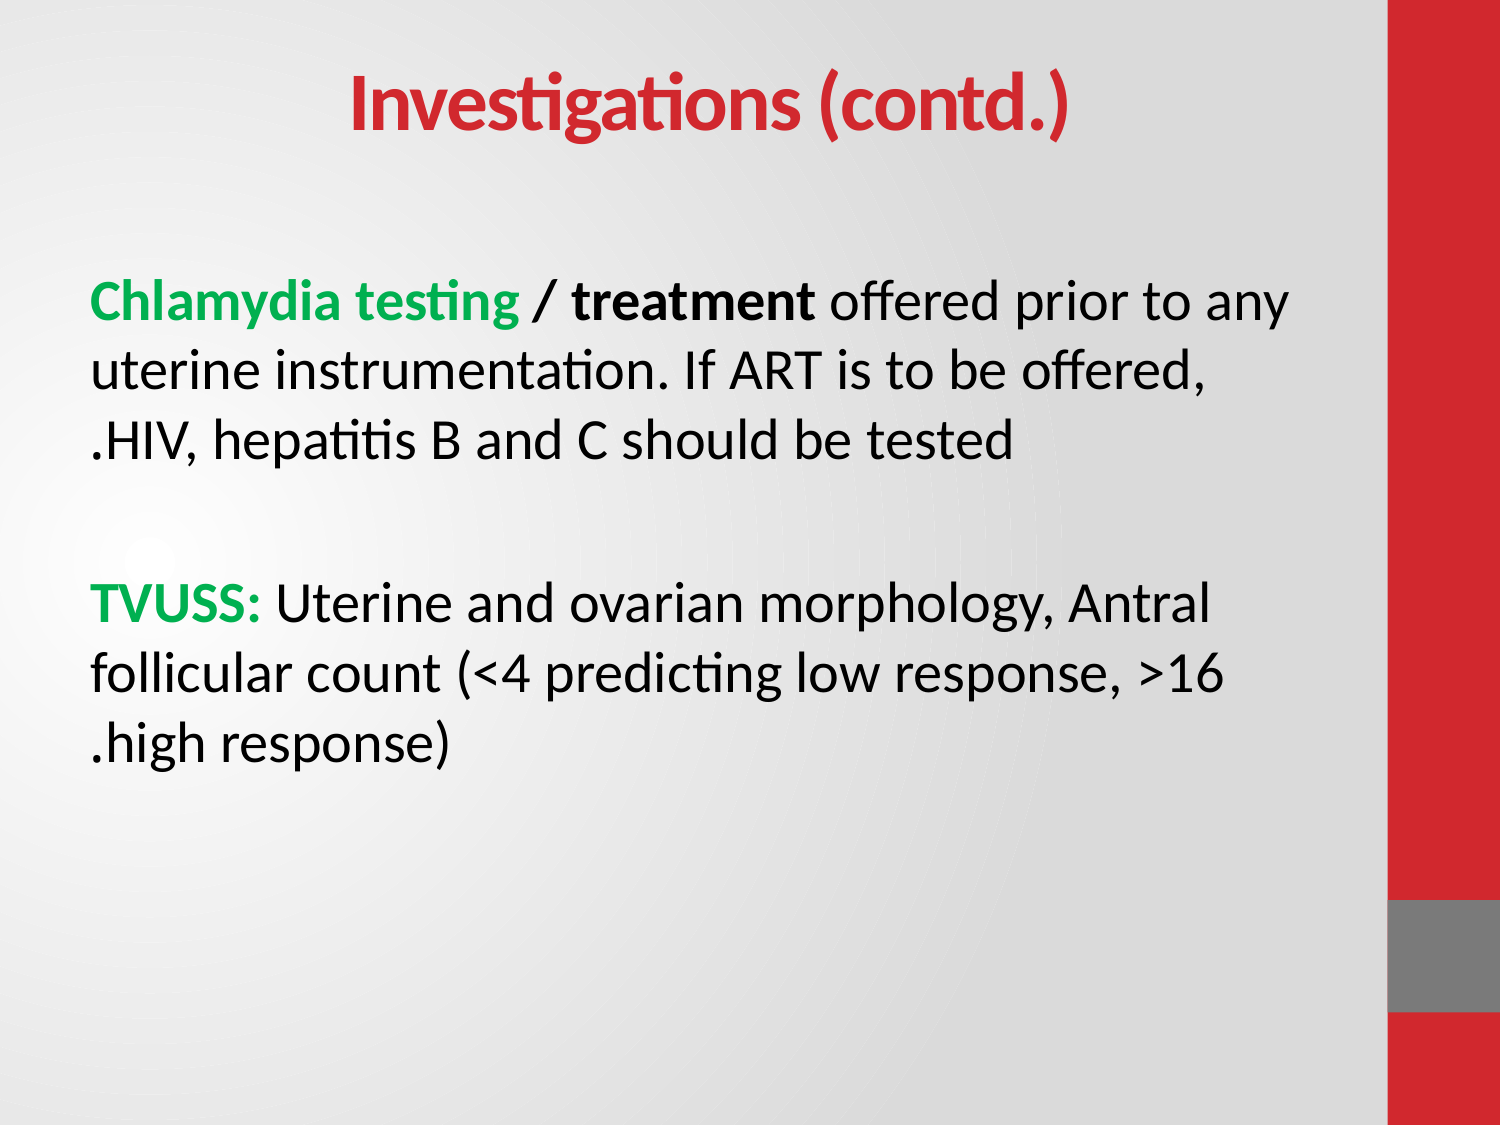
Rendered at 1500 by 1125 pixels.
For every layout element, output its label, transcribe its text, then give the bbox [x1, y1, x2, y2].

title Investigations (contd.) [75, 45, 1325, 149]
list ﻿Chlamydia testing / treatment offered prior to any uterine instrumentation. If ART is to be offered, HIV, hepatitis B and C should be tested. TVUSS: Uterine and ovarian morphology, Antral follicular count (<4 predicting low response, >16 high response). [75, 172, 1325, 1106]
